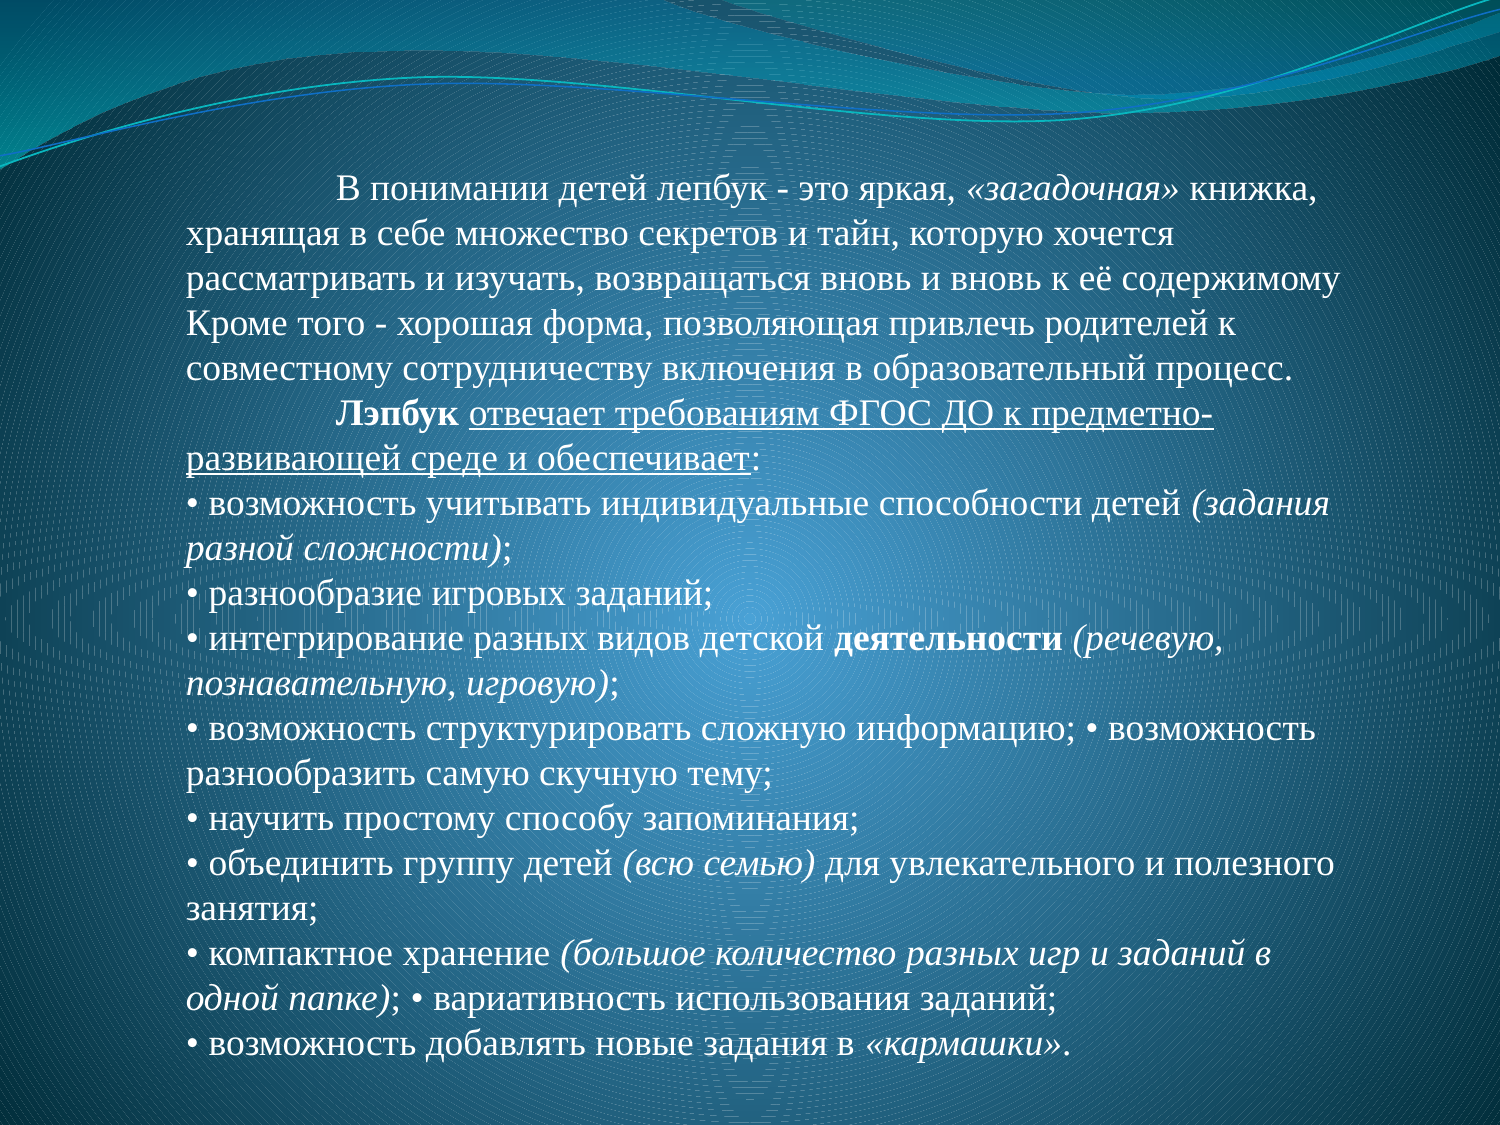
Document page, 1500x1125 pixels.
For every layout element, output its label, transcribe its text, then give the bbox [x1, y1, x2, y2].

text_box В понимании детей лепбук - это яркая, «загадочная» книжка, хранящая в себе множество секретов и тайн, которую хочется рассматривать и изучать, возвращаться вновь и вновь к её содержимому Кроме того - хорошая форма, позволяющая привлечь родителей к совместному сотрудничеству включения в образовательный процесс. Лэпбук отвечает требованиям ФГОС ДО к предметно-развивающей среде и обеспечивает: • возможность учитывать индивидуальные способности детей (задания разной сложности); • разнообразие игровых заданий; • интегрирование разных видов детской деятельности (речевую, познавательную, игровую); • возможность структурировать сложную информацию; • возможность разнообразить самую скучную тему; • научить простому способу запоминания; • объединить группу детей (всю семью) для увлекательного и полезного занятия; • компактное хранение (большое количество разных игр и заданий в одной папке); • вариативность использования заданий; • возможность добавлять новые задания в «кармашки». [171, 155, 1376, 1116]
